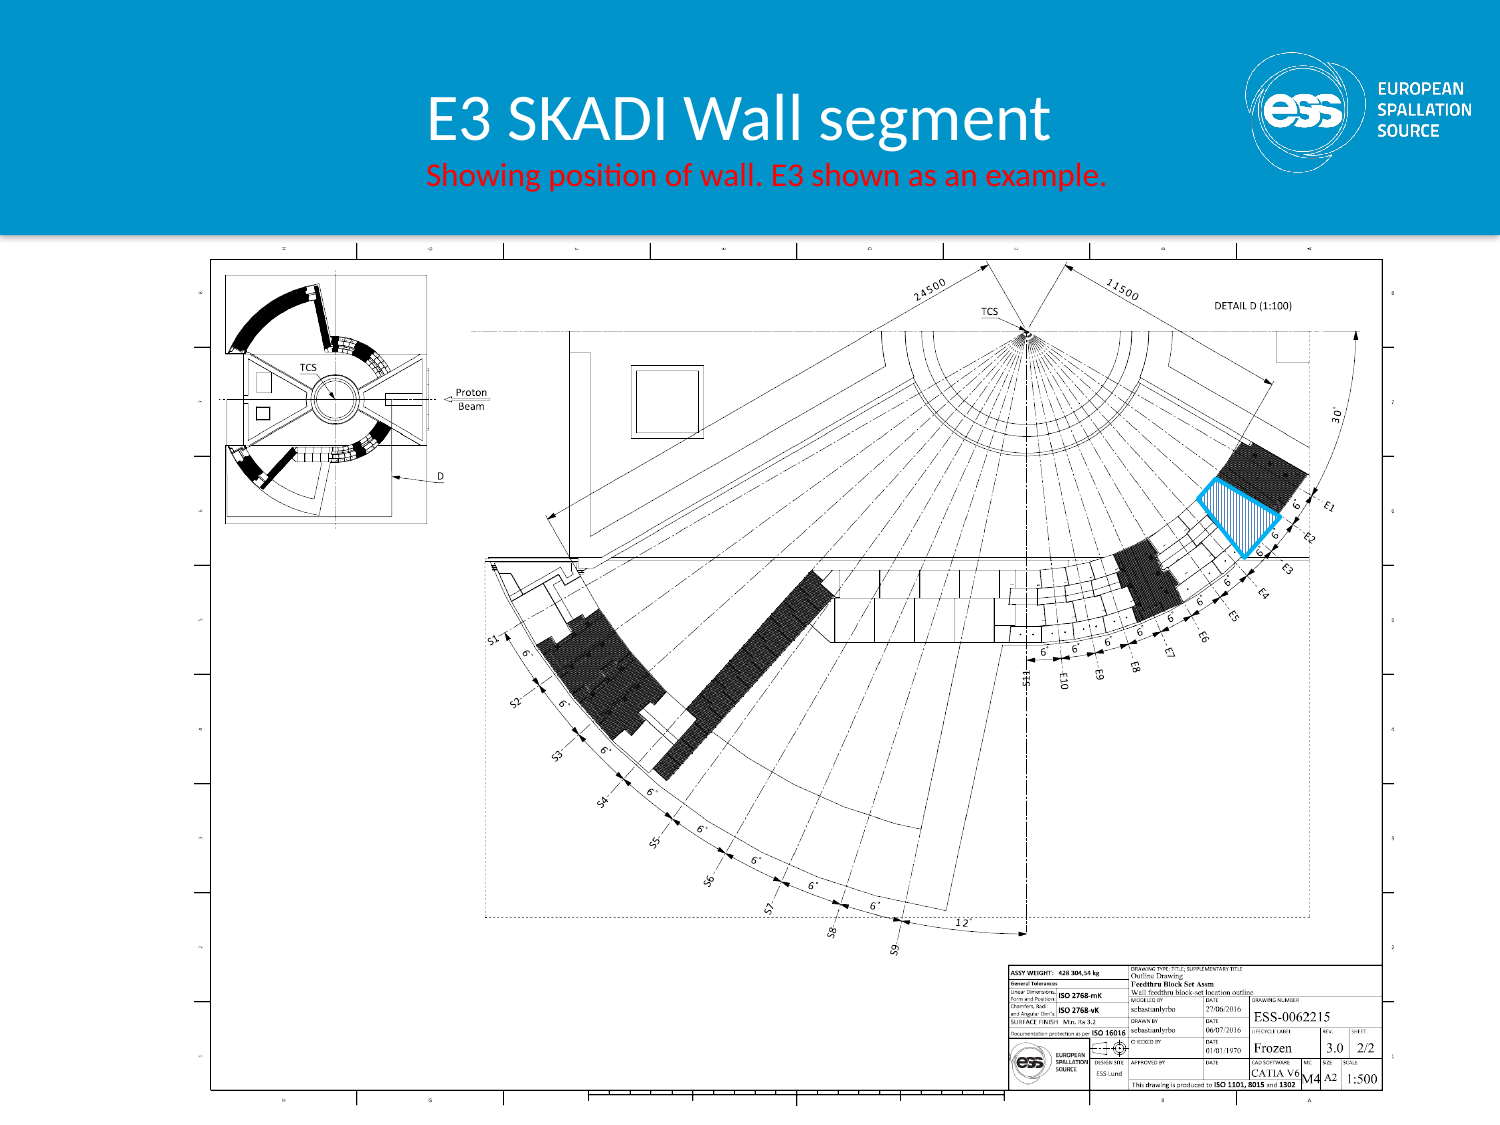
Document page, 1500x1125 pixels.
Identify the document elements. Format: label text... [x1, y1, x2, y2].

picture [194, 243, 1394, 1107]
picture [1418, 104, 1423, 115]
picture [1443, 86, 1450, 93]
picture [1422, 125, 1428, 134]
picture [1423, 83, 1430, 94]
picture [1432, 125, 1438, 136]
picture [1398, 109, 1406, 115]
picture [1436, 104, 1444, 115]
picture [1389, 104, 1393, 115]
picture [1454, 83, 1458, 94]
picture [1264, 94, 1342, 127]
picture [1400, 83, 1407, 94]
picture [1379, 83, 1385, 94]
picture [1409, 104, 1415, 115]
text_box E3 SKADI Wall segment Showing position of wall. E3 shown as an example. [411, 66, 1124, 241]
